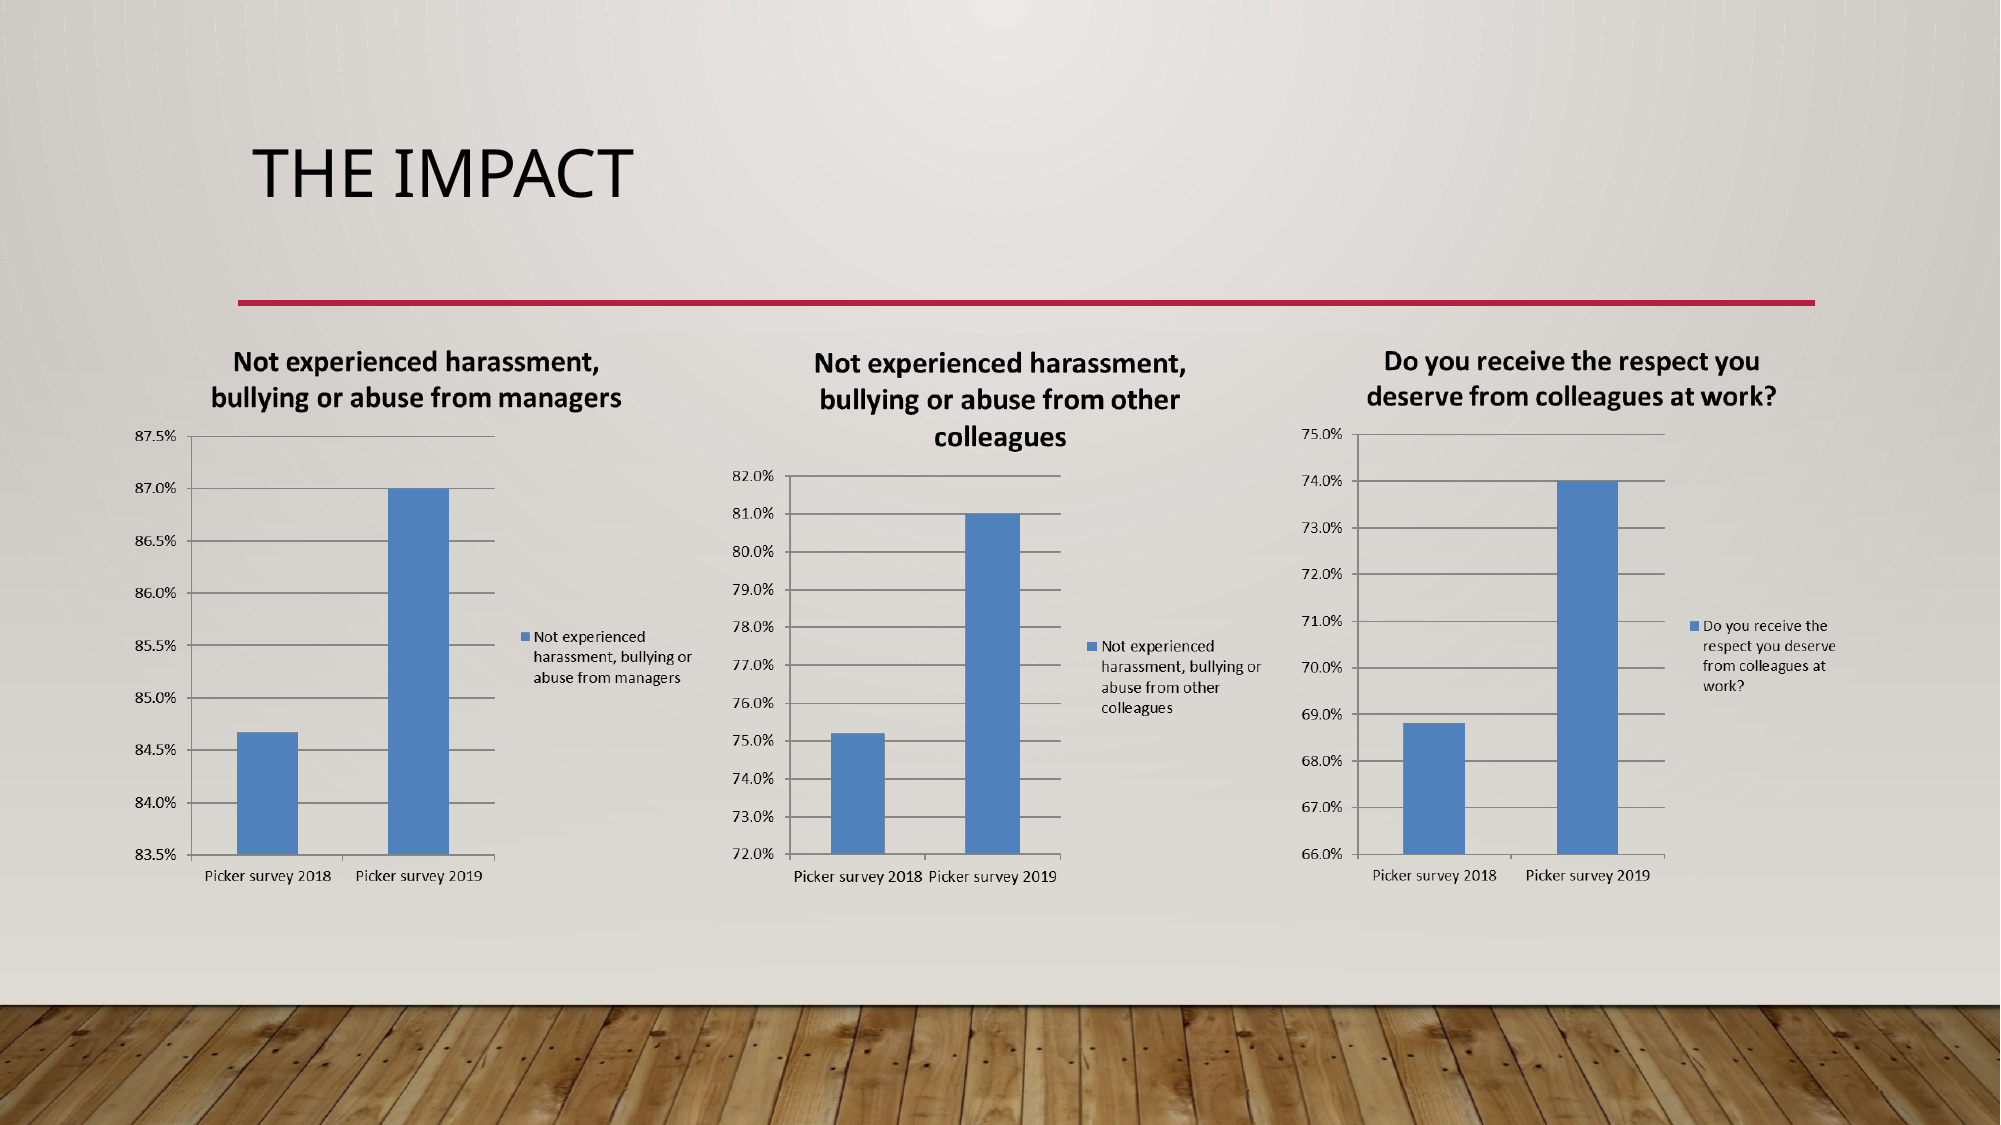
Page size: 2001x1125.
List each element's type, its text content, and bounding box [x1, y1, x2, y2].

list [721, 330, 1279, 896]
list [124, 329, 709, 896]
title The impact [237, 132, 1814, 306]
picture [1291, 329, 1854, 895]
picture [0, 1005, 2000, 1125]
